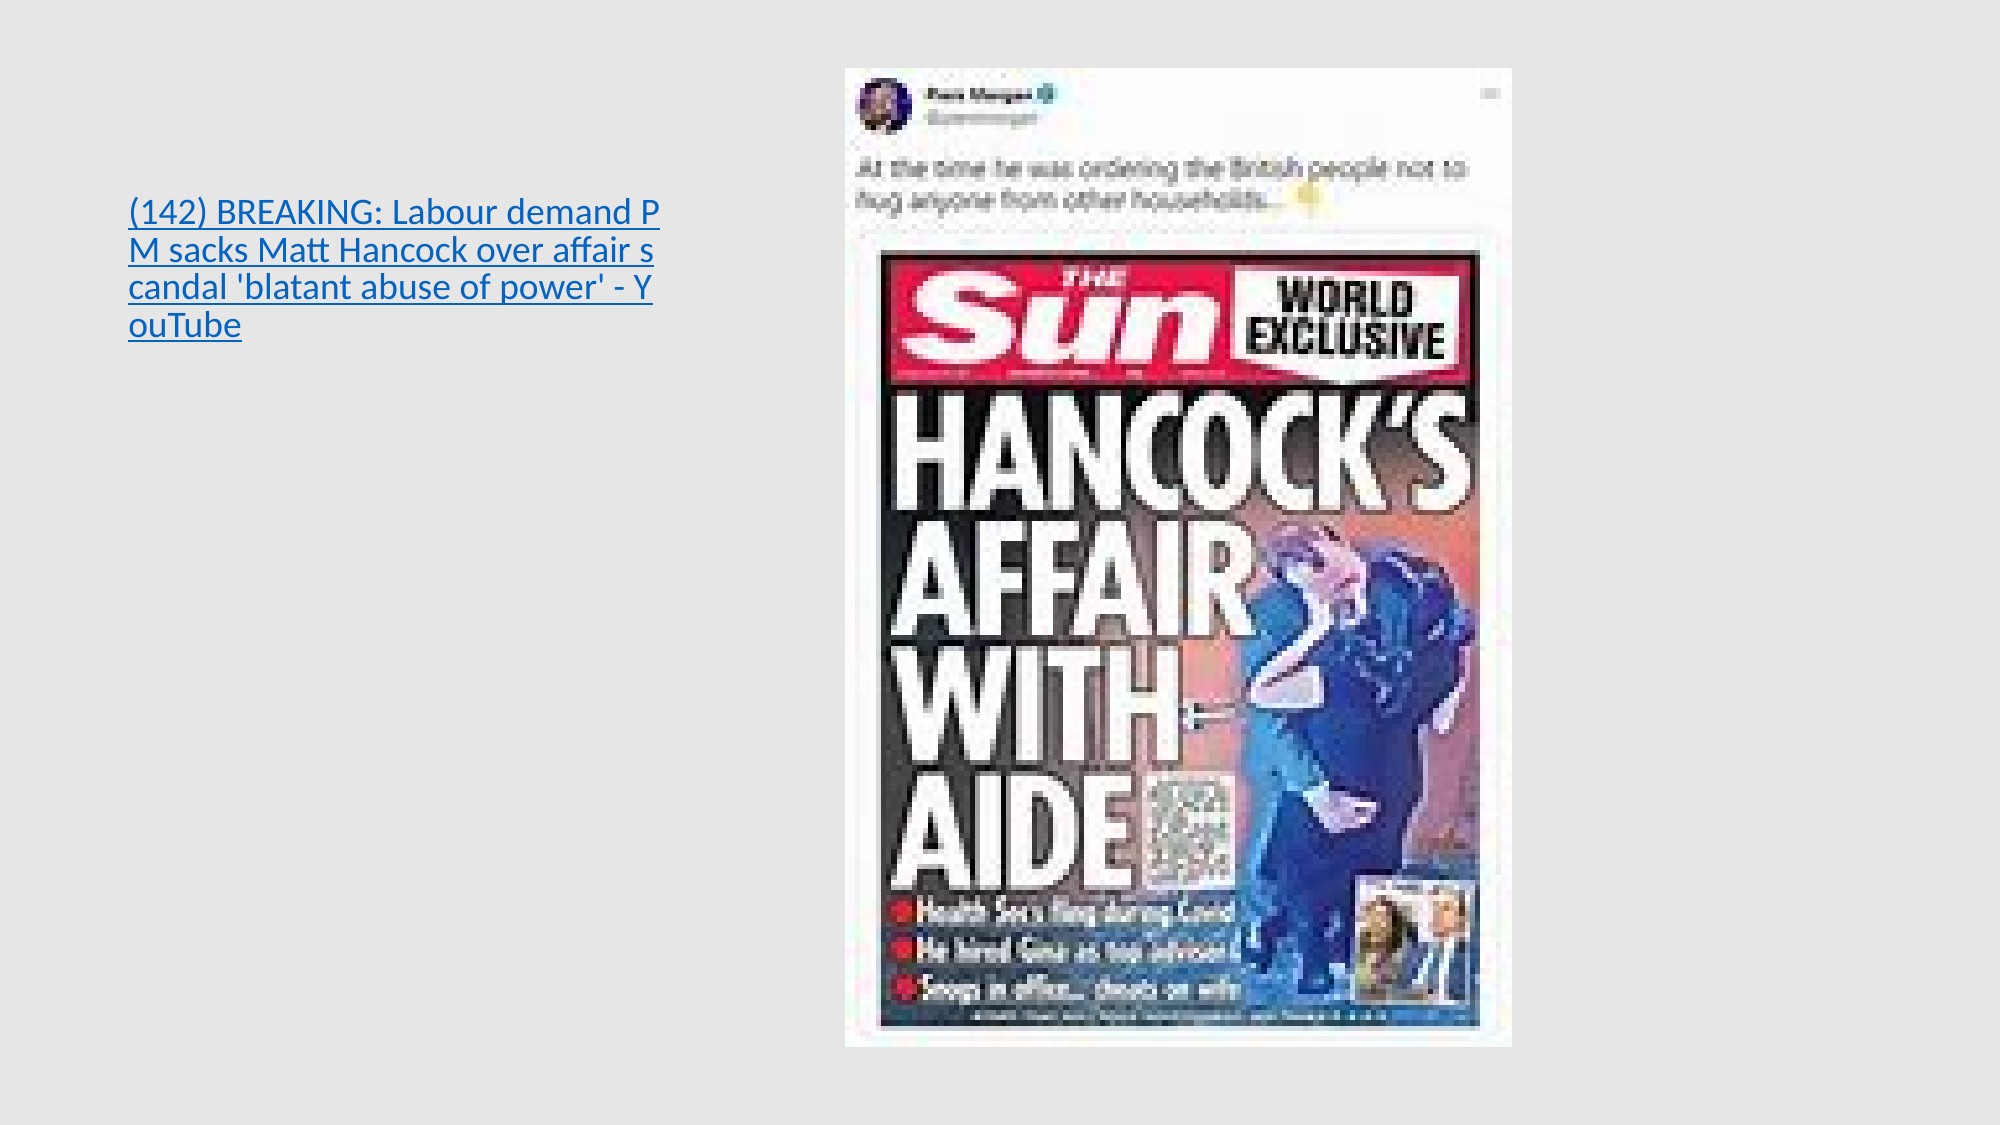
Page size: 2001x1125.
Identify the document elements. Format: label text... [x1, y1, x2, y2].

picture [845, 68, 1512, 1047]
text_box (142) BREAKING: Labour demand PM sacks Matt Hancock over affair scandal 'blatant abuse of power' - YouTube [113, 180, 678, 240]
